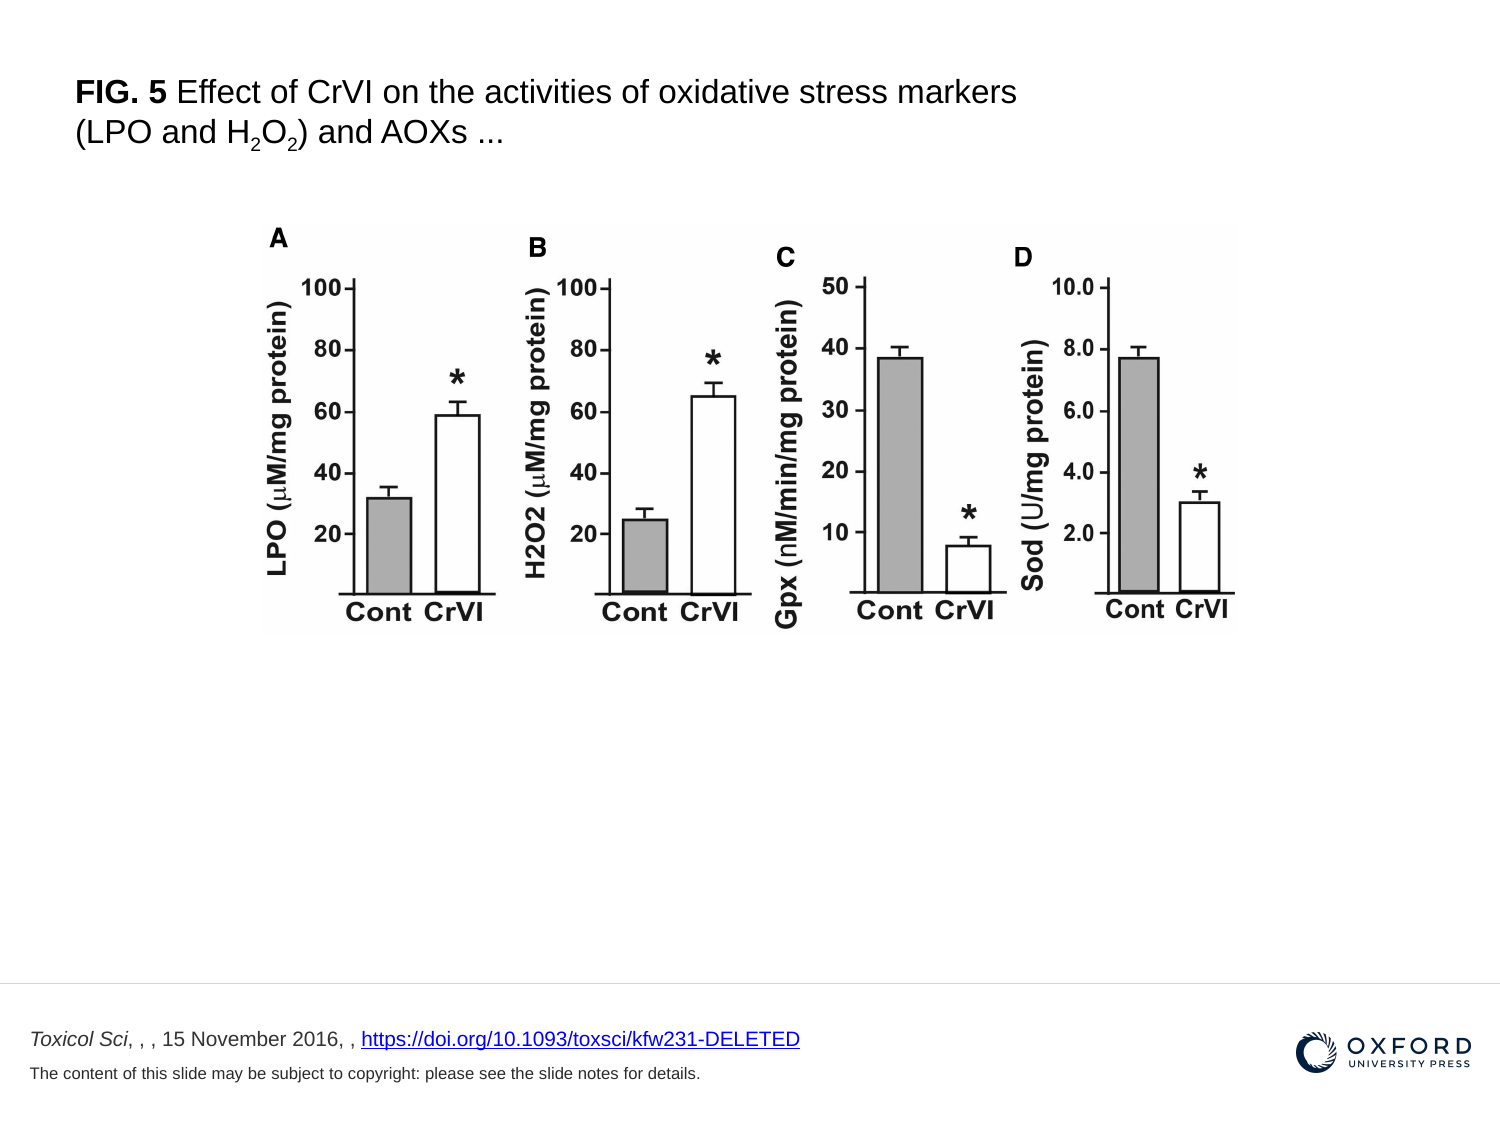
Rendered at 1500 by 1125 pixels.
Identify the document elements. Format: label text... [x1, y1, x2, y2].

picture [1296, 1032, 1471, 1073]
picture [262, 224, 1238, 634]
title FIG. 5 Effect of CrVI on the activities of oxidative stress markers (LPO and H2O2) and AOXs ... [75, 69, 1078, 171]
footer Toxicol Sci, , , 15 November 2016, , https://doi.org/10.1093/toxsci/kfw231-DELETED The content of this slide may be subject to copyright: please see the slide notes for details. [0, 983, 1260, 1125]
